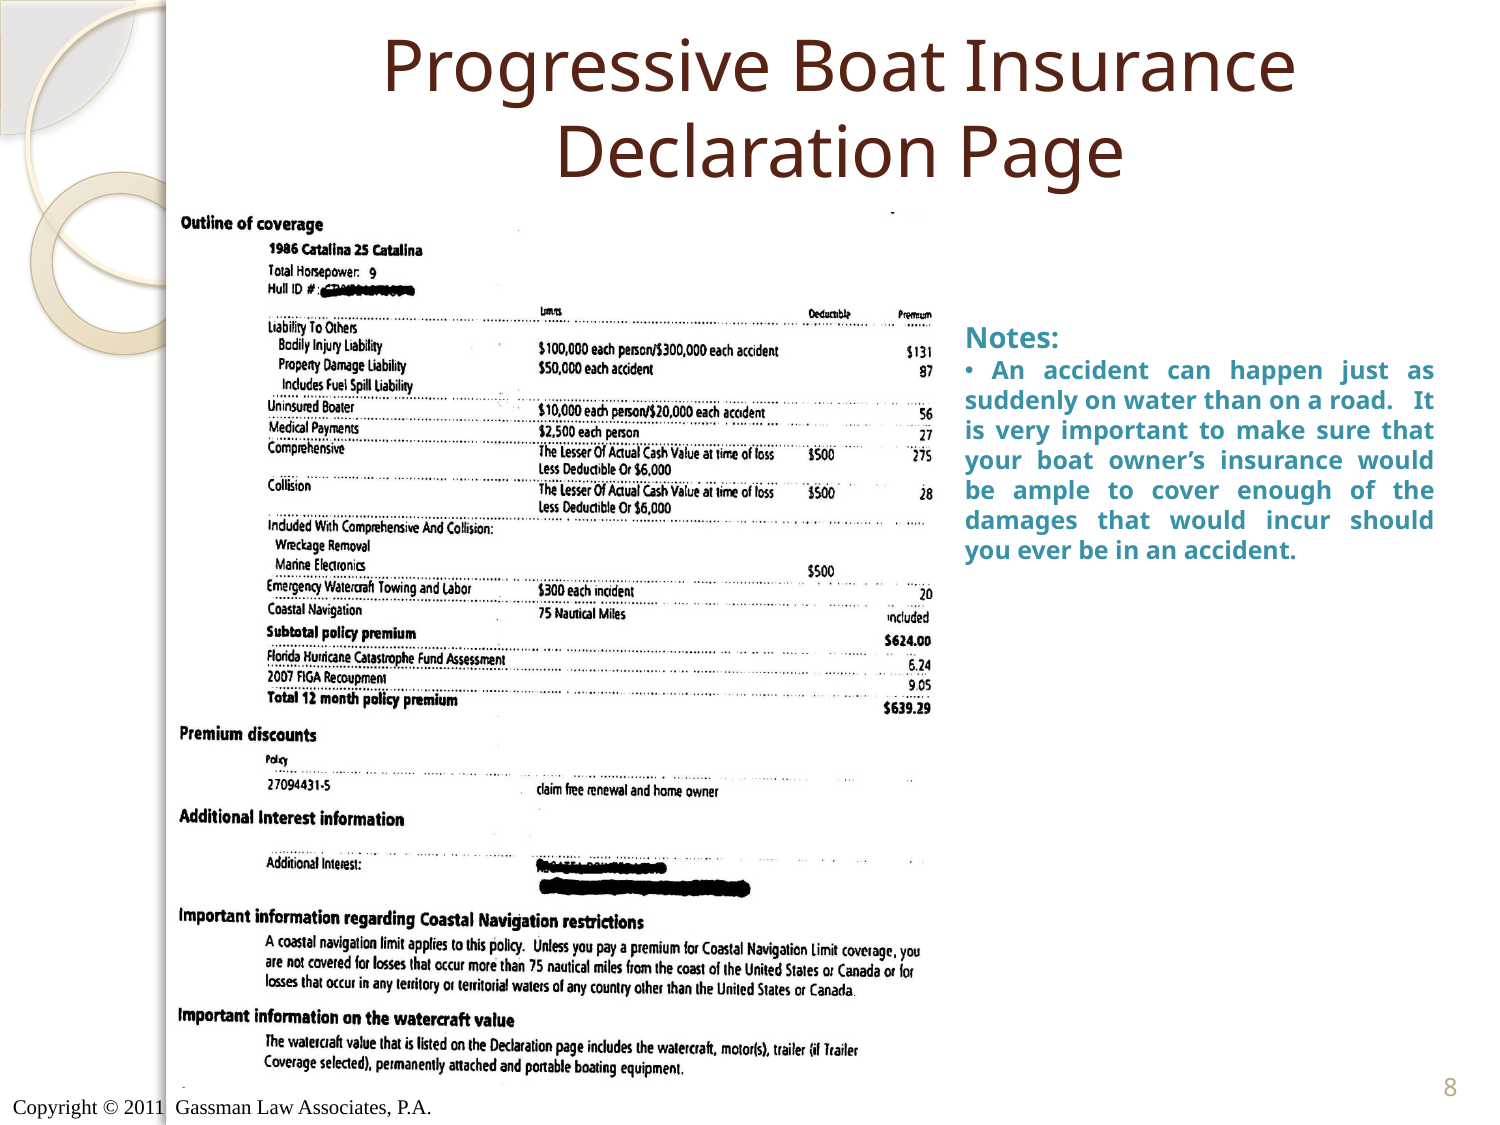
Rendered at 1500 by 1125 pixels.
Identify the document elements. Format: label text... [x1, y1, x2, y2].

slide_number 8 [1413, 1034, 1488, 1113]
text_box Copyright © 2011 Gassman Law Associates, P.A. [0, 1087, 600, 1125]
title Progressive Boat Insurance Declaration Page [225, 12, 1455, 200]
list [174, 212, 951, 1088]
text_box Notes: An accident can happen just as suddenly on water than on a road. It is very important to make sure that your boat owner’s insurance would be ample to cover enough of the damages that would incur should you ever be in an accident. [958, 312, 1450, 572]
